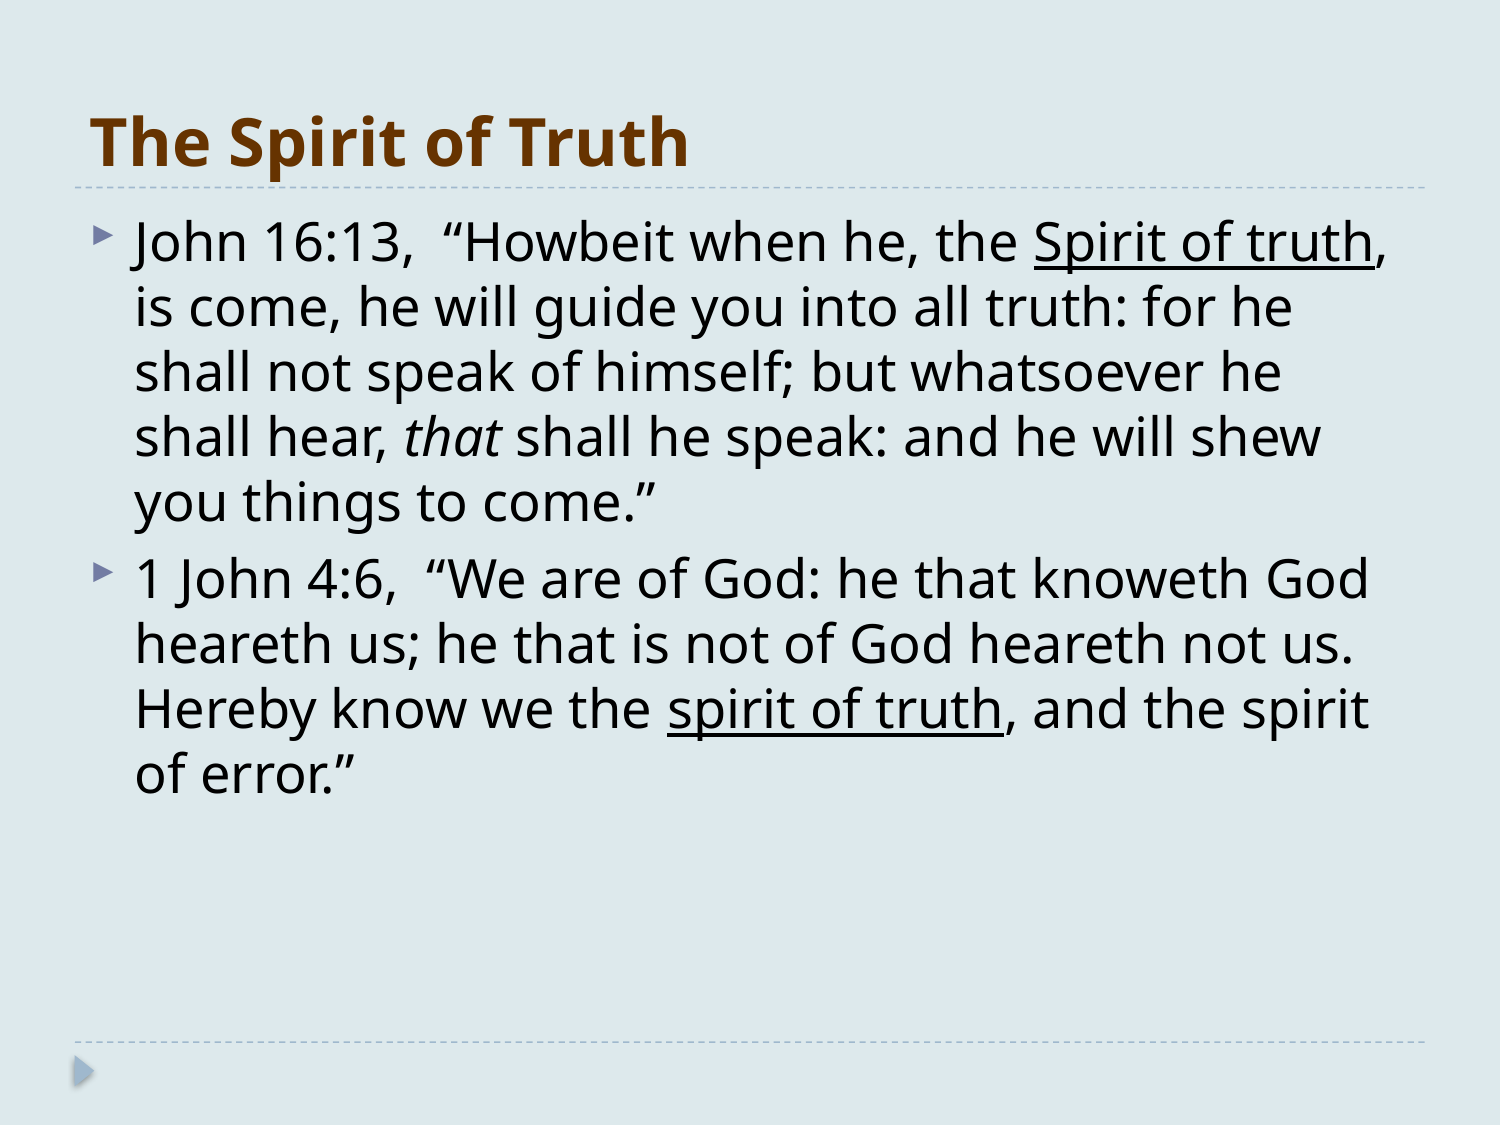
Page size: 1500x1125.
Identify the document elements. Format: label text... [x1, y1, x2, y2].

title The Spirit of Truth [75, 24, 1425, 188]
list John 16:13, “Howbeit when he, the Spirit of truth, is come, he will guide you into all truth: for he shall not speak of himself; but whatsoever he shall hear, that shall he speak: and he will shew you things to come.” 1 John 4:6, “We are of God: he that knoweth God heareth us; he that is not of God heareth not us. Hereby know we the spirit of truth, and the spirit of error.” [75, 200, 1425, 1010]
